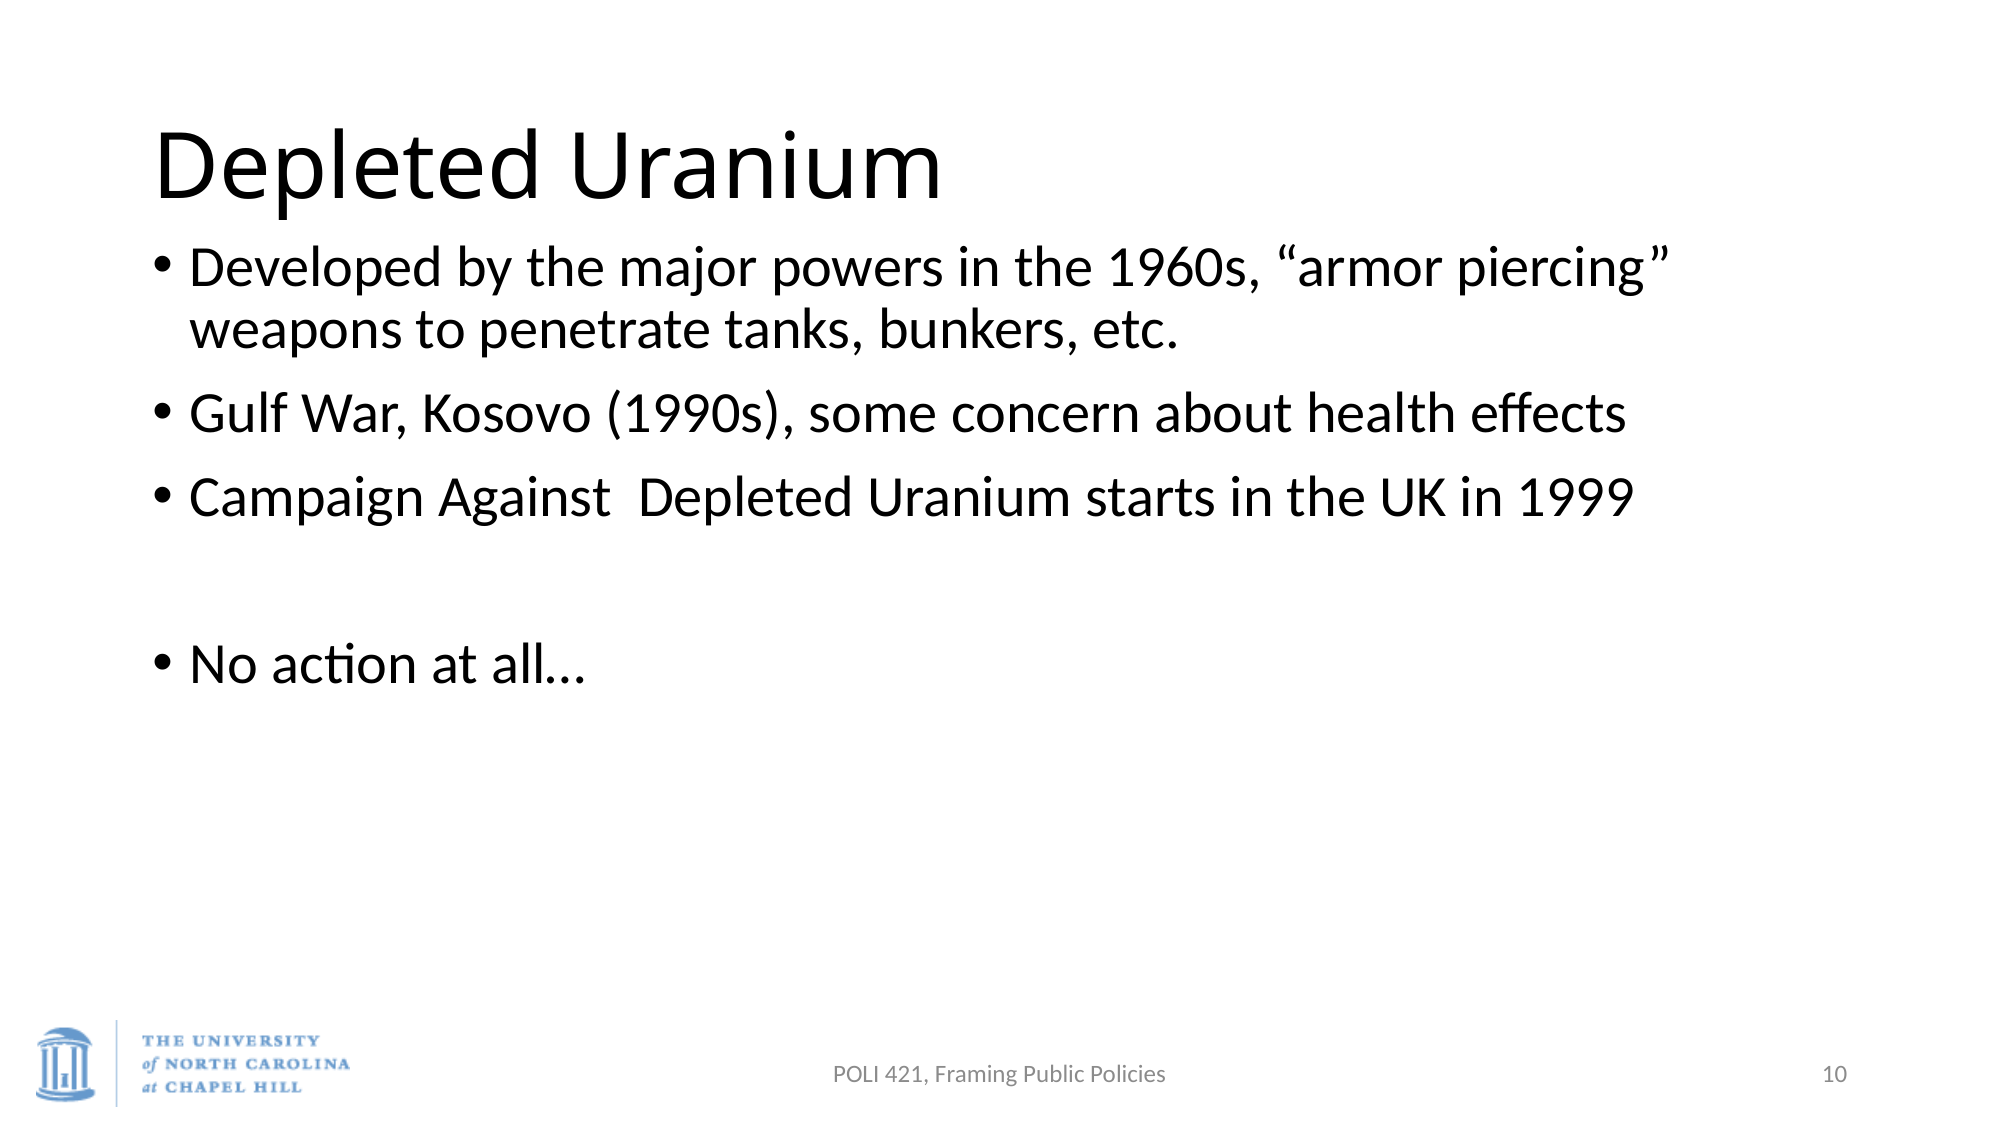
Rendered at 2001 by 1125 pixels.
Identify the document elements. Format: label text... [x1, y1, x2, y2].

list Developed by the major powers in the 1960s, “armor piercing” weapons to penetrate tanks, bunkers, etc. Gulf War, Kosovo (1990s), some concern about health effects Campaign Against Depleted Uranium starts in the UK in 1999 No action at all… [137, 228, 1863, 965]
picture [36, 1020, 350, 1107]
title Depleted Uranium [137, 59, 1863, 228]
footer POLI 421, Framing Public Policies [662, 1042, 1338, 1103]
slide_number 10 [1412, 1042, 1863, 1103]
